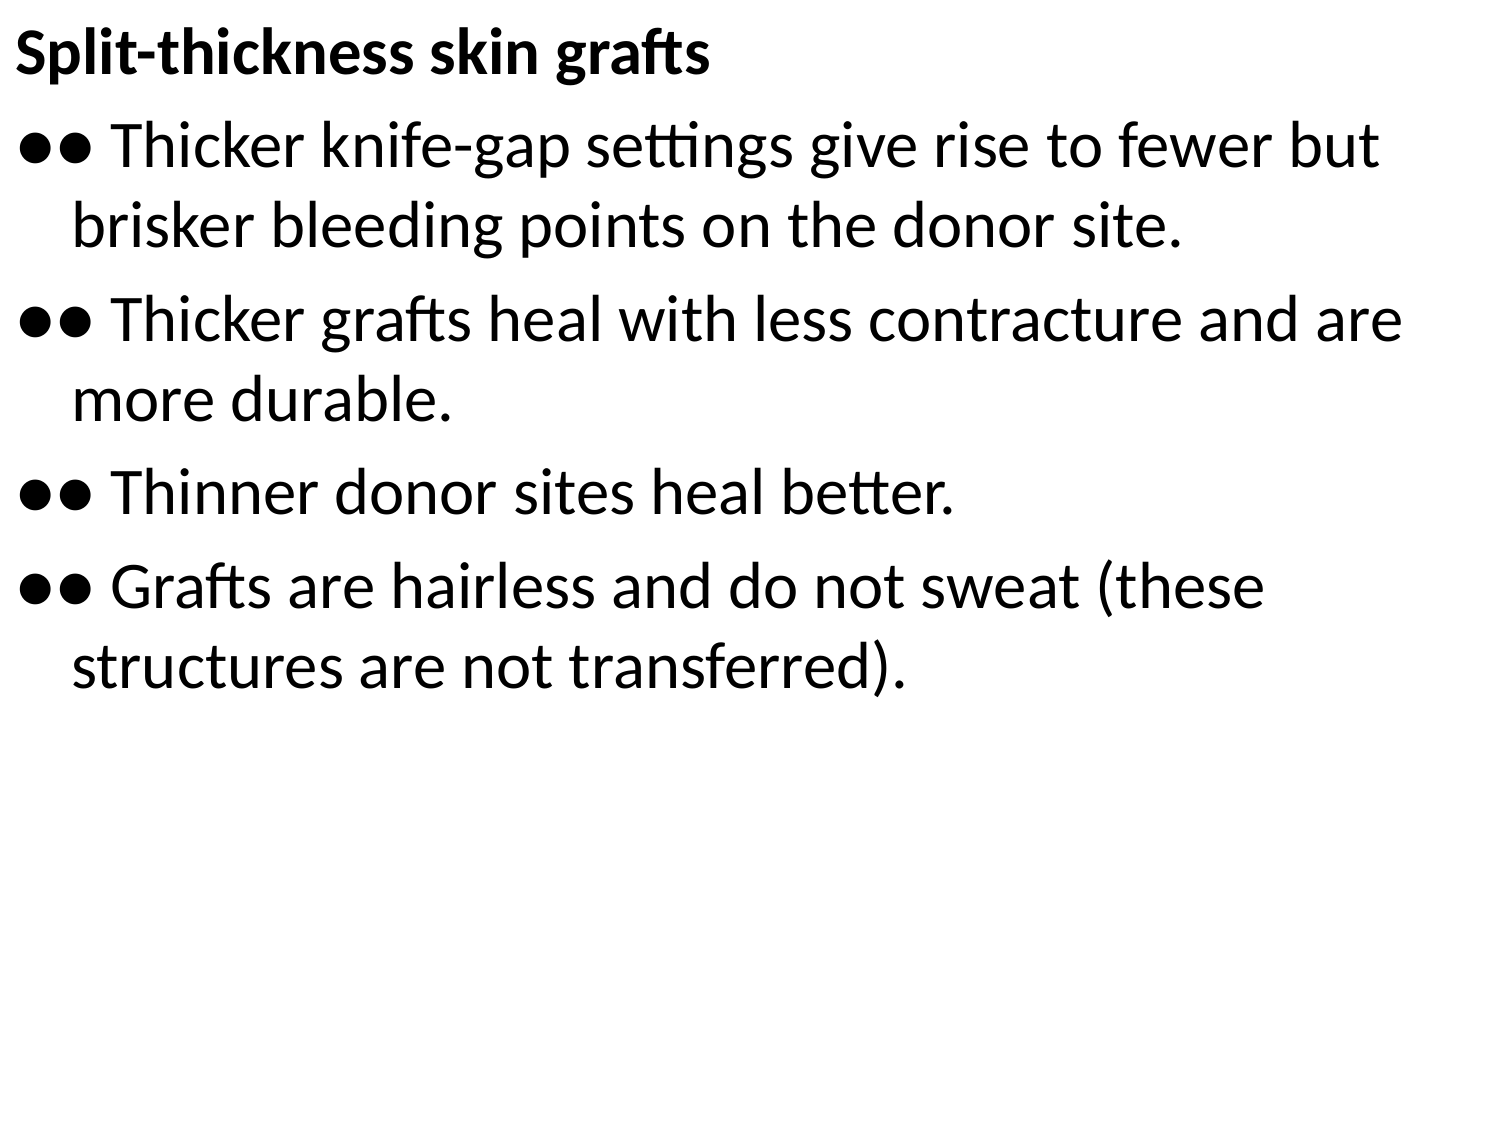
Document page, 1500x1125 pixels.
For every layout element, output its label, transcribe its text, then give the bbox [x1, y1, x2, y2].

list Split-thickness skin grafts ●● Thicker knife-gap settings give rise to fewer but brisker bleeding points on the donor site. ●● Thicker grafts heal with less contracture and are more durable. ●● Thinner donor sites heal better. ●● Grafts are hairless and do not sweat (these structures are not transferred). [0, 0, 1500, 1125]
